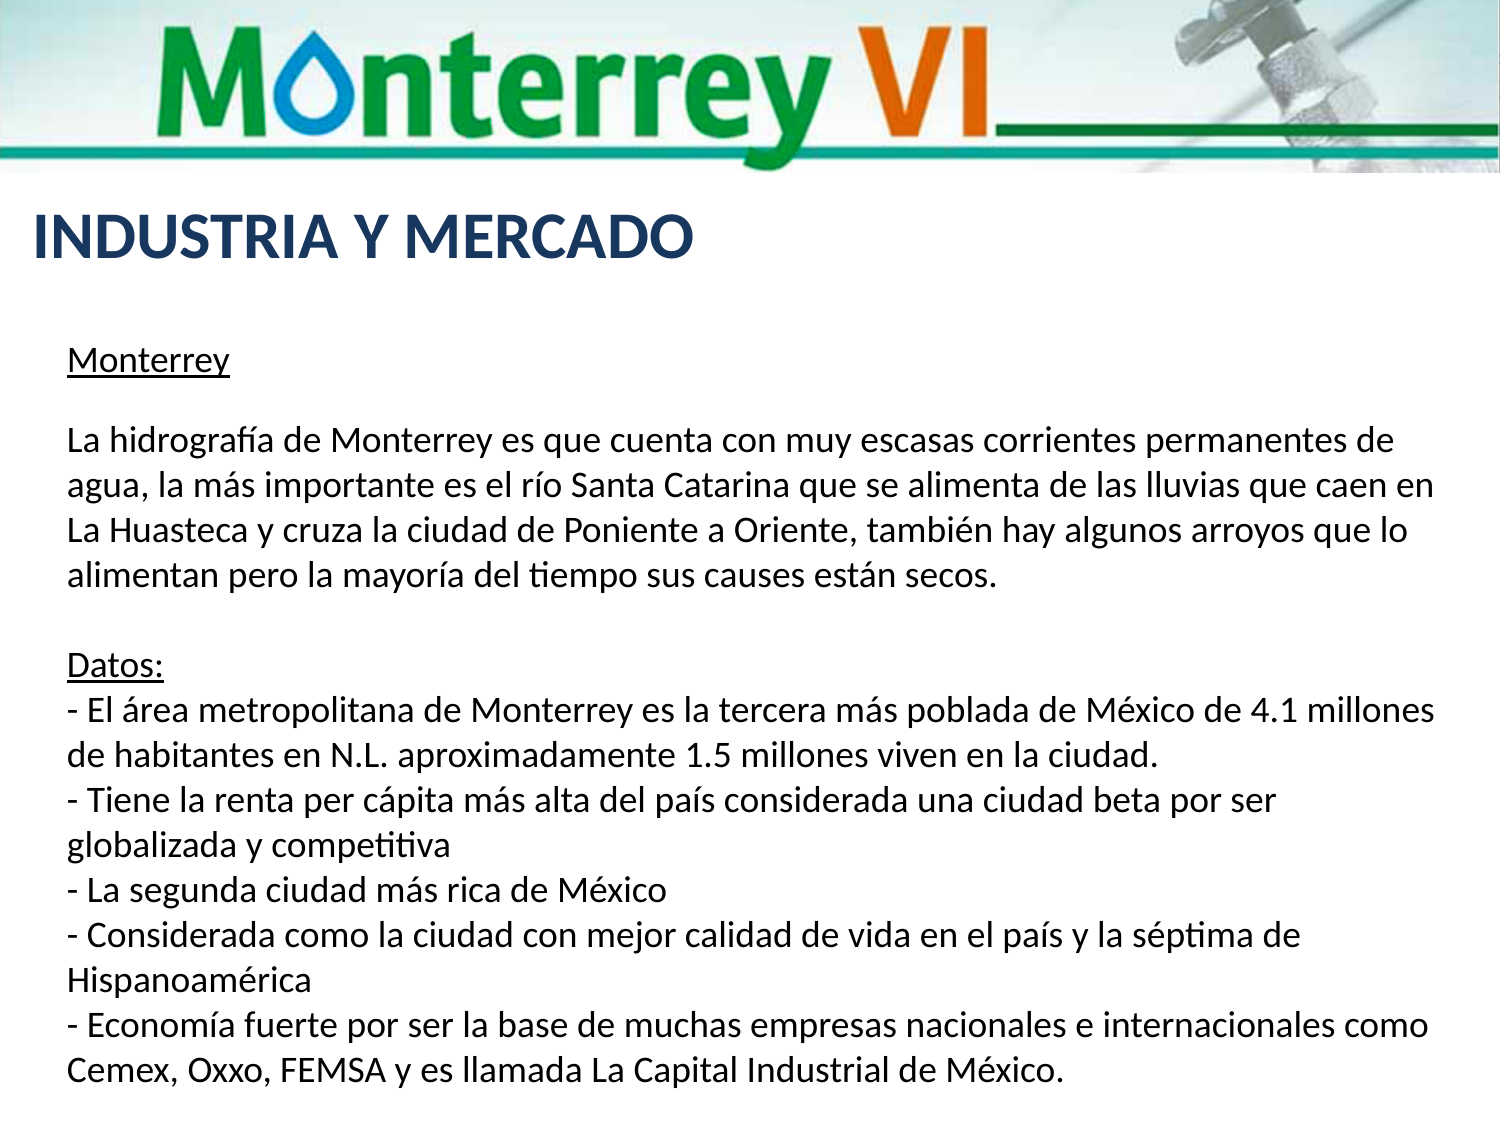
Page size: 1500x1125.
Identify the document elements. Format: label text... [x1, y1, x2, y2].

text_box Monterrey La hidrografía de Monterrey es que cuenta con muy escasas corrientes permanentes de agua, la más importante es el río Santa Catarina que se alimenta de las lluvias que caen en La Huasteca y cruza la ciudad de Poniente a Oriente, también hay algunos arroyos que lo alimentan pero la mayoría del tiempo sus causes están secos. Datos: - El área metropolitana de Monterrey es la tercera más poblada de México de 4.1 millones de habitantes en N.L. aproximadamente 1.5 millones viven en la ciudad. - Tiene la renta per cápita más alta del país considerada una ciudad beta por ser globalizada y competitiva - La segunda ciudad más rica de México - Considerada como la ciudad con mejor calidad de vida en el país y la séptima de Hispanoamérica - Economía fuerte por ser la base de muchas empresas nacionales e internacionales como Cemex, Oxxo, FEMSA y es llamada La Capital Industrial de México. [52, 302, 1466, 1125]
text_box INDUSTRIA Y MERCADO [17, 184, 927, 280]
picture [0, 0, 1500, 173]
